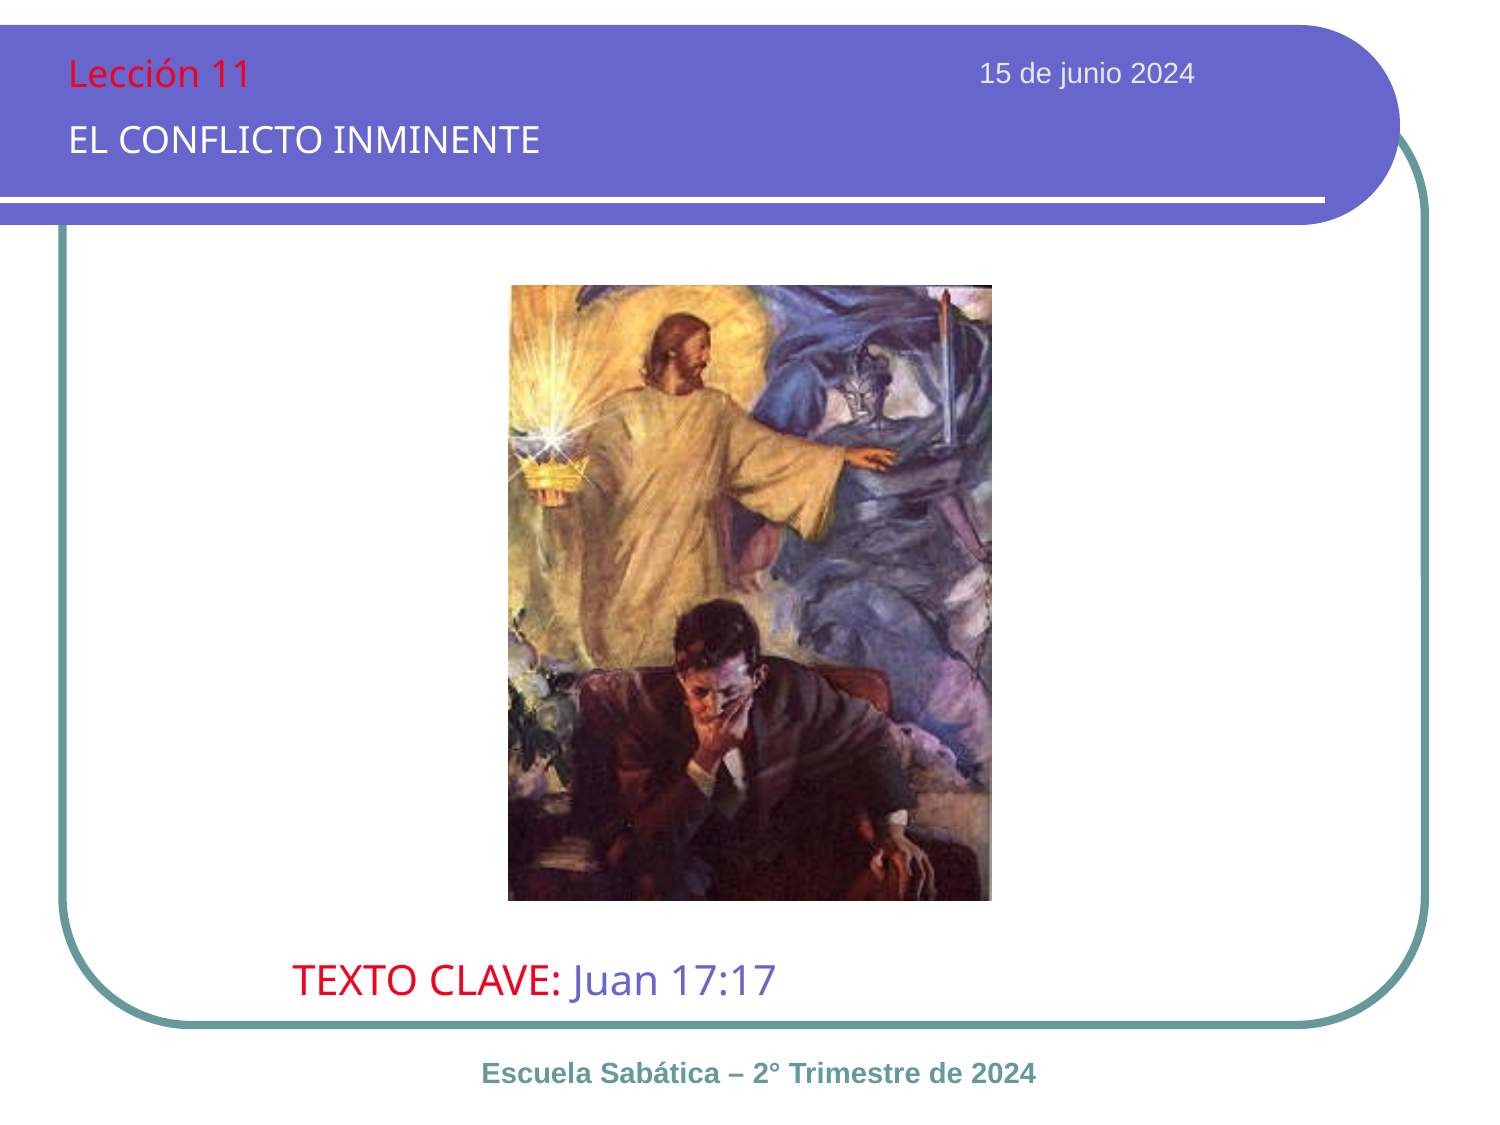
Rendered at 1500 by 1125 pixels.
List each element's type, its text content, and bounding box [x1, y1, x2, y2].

text_box EL CONFLICTO INMINENTE [53, 108, 1322, 169]
text_box Escuela Sabática – 2° Trimestre de 2024 [335, 1046, 1183, 1097]
text_box TEXTO CLAVE: Juan 17:17 [277, 946, 1322, 1012]
text_box 15 de junio 2024 [796, 46, 1211, 97]
text_box Lección 11 [53, 42, 313, 103]
picture [507, 285, 993, 901]
